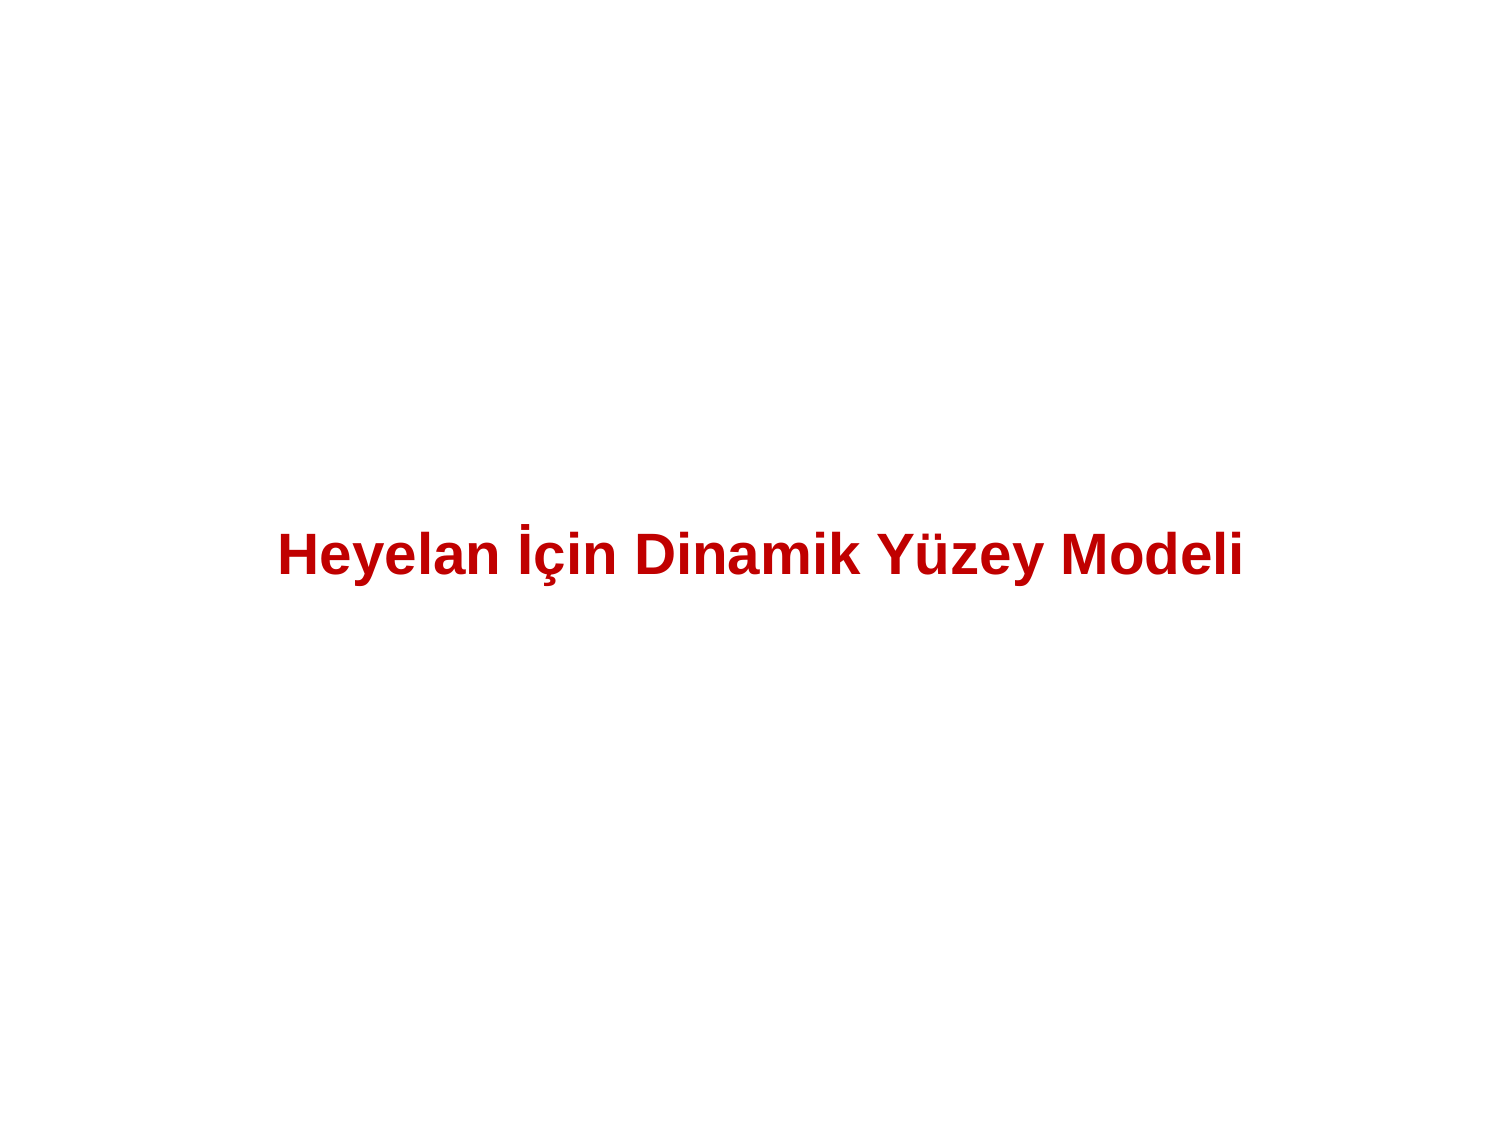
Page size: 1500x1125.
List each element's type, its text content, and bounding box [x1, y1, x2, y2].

title Heyelan İçin Dinamik Yüzey Modeli [0, 457, 1500, 645]
